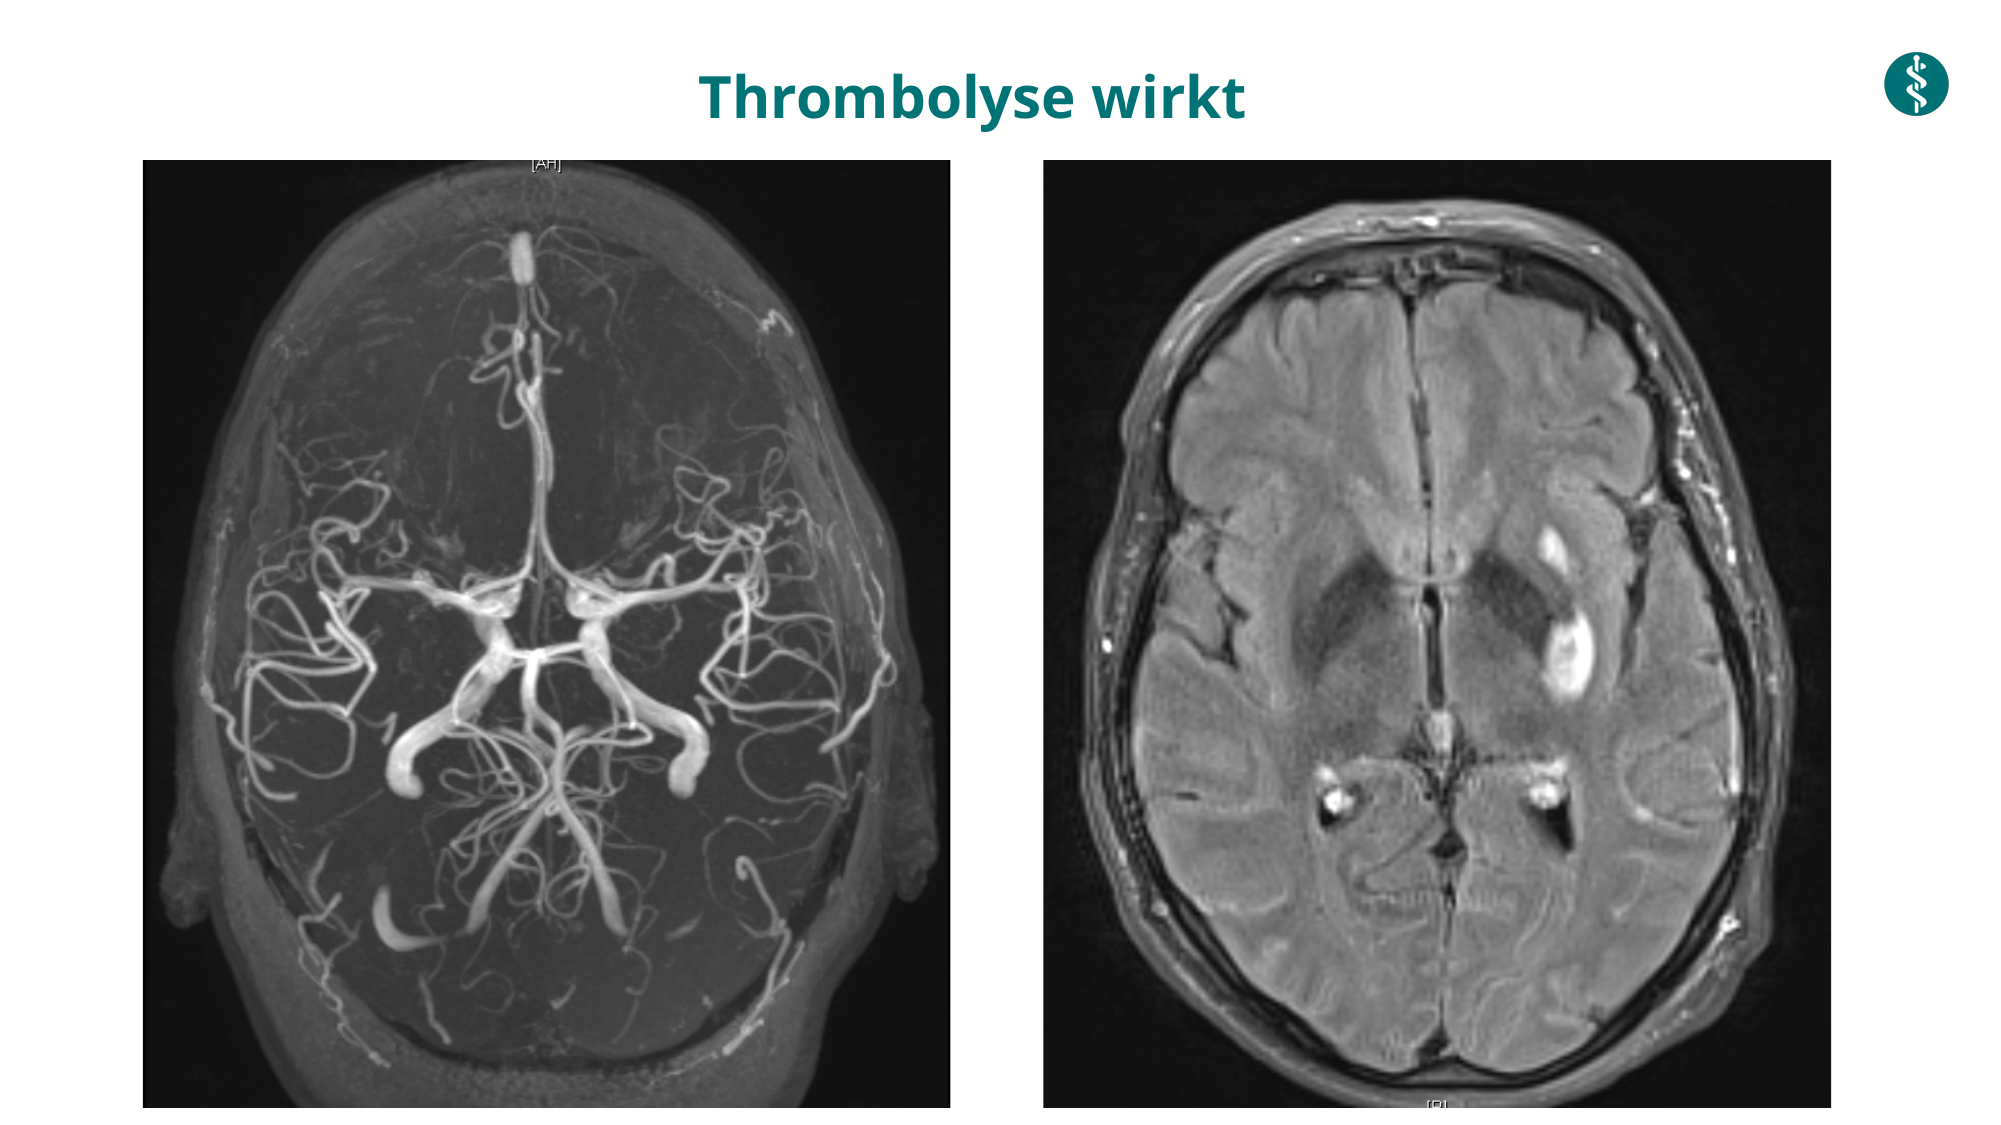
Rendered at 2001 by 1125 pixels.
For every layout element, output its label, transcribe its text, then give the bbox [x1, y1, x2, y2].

picture [142, 160, 951, 1108]
picture [1043, 160, 1832, 1108]
title Thrombolyse wirkt [40, 68, 1906, 137]
picture [1873, 41, 1960, 127]
